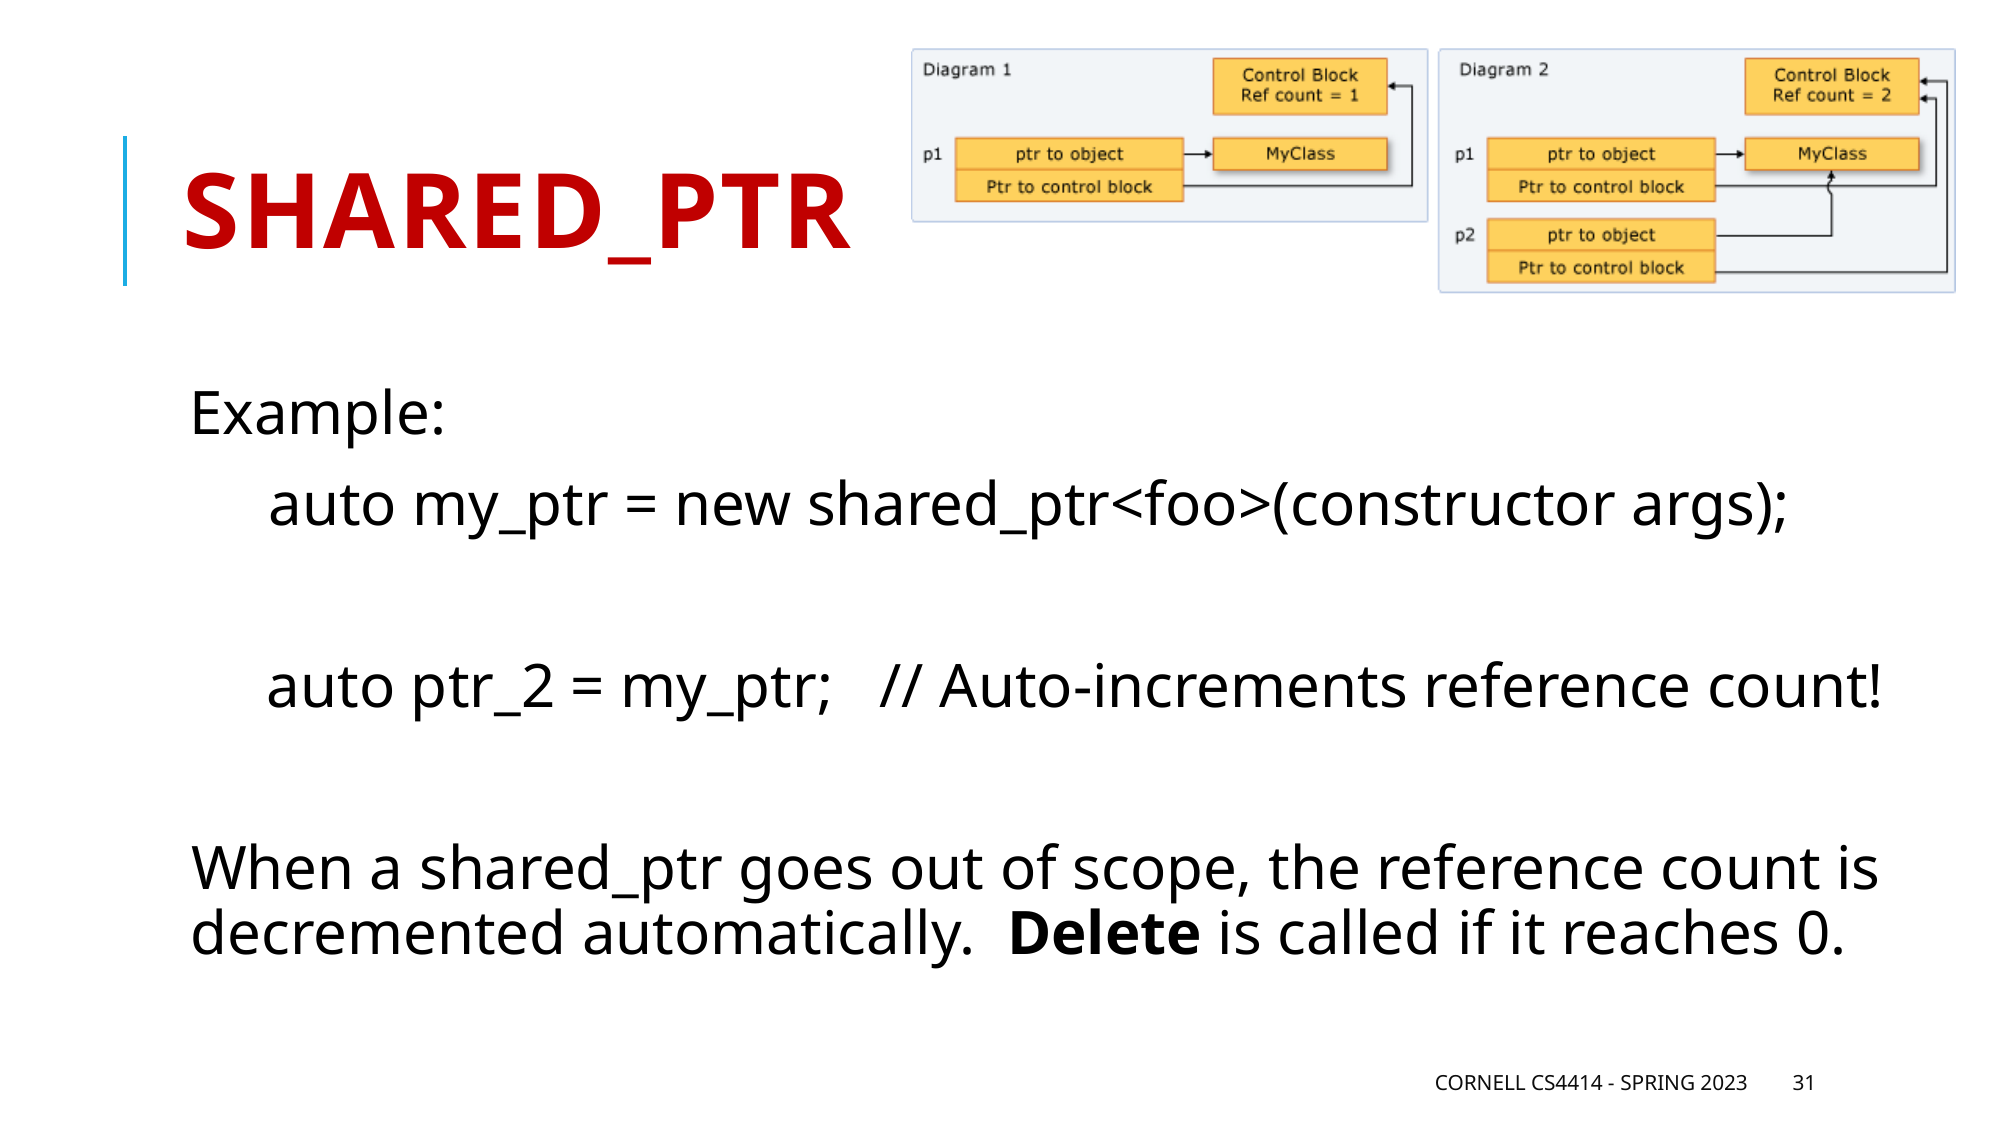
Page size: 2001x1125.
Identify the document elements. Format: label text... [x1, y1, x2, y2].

picture [911, 47, 1956, 295]
list Example: auto my_ptr = new shared_ptr<foo>(constructor args); auto ptr_2 = my_ptr; // Auto-increments reference count! When a shared_ptr goes out of scope, the reference count is decremented automatically. Delete is called if it reaches 0. [168, 375, 1914, 1035]
footer Cornell CS4414 - Spring 2023 [794, 1061, 1763, 1107]
title Shared_ptr [168, 96, 1914, 342]
slide_number 31 [1777, 1061, 1938, 1107]
